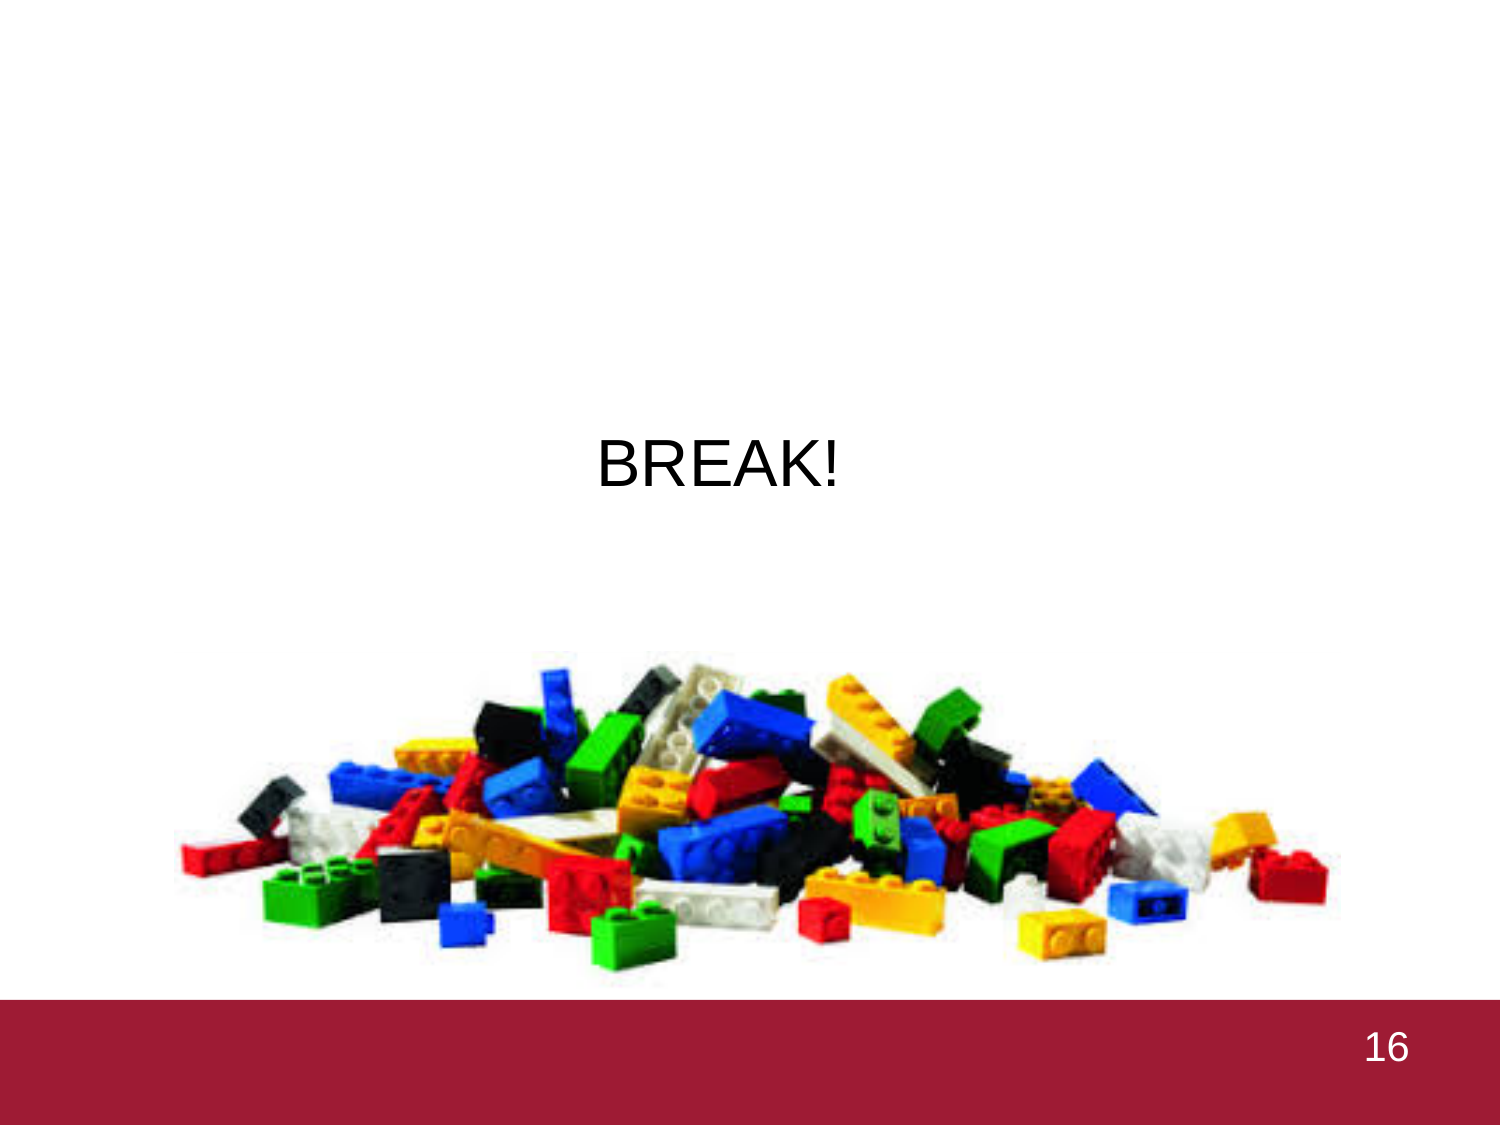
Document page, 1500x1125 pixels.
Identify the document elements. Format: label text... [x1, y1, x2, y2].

text_box BREAK! [474, 412, 963, 507]
picture [174, 650, 1341, 991]
slide_number 16 [1074, 1012, 1426, 1091]
